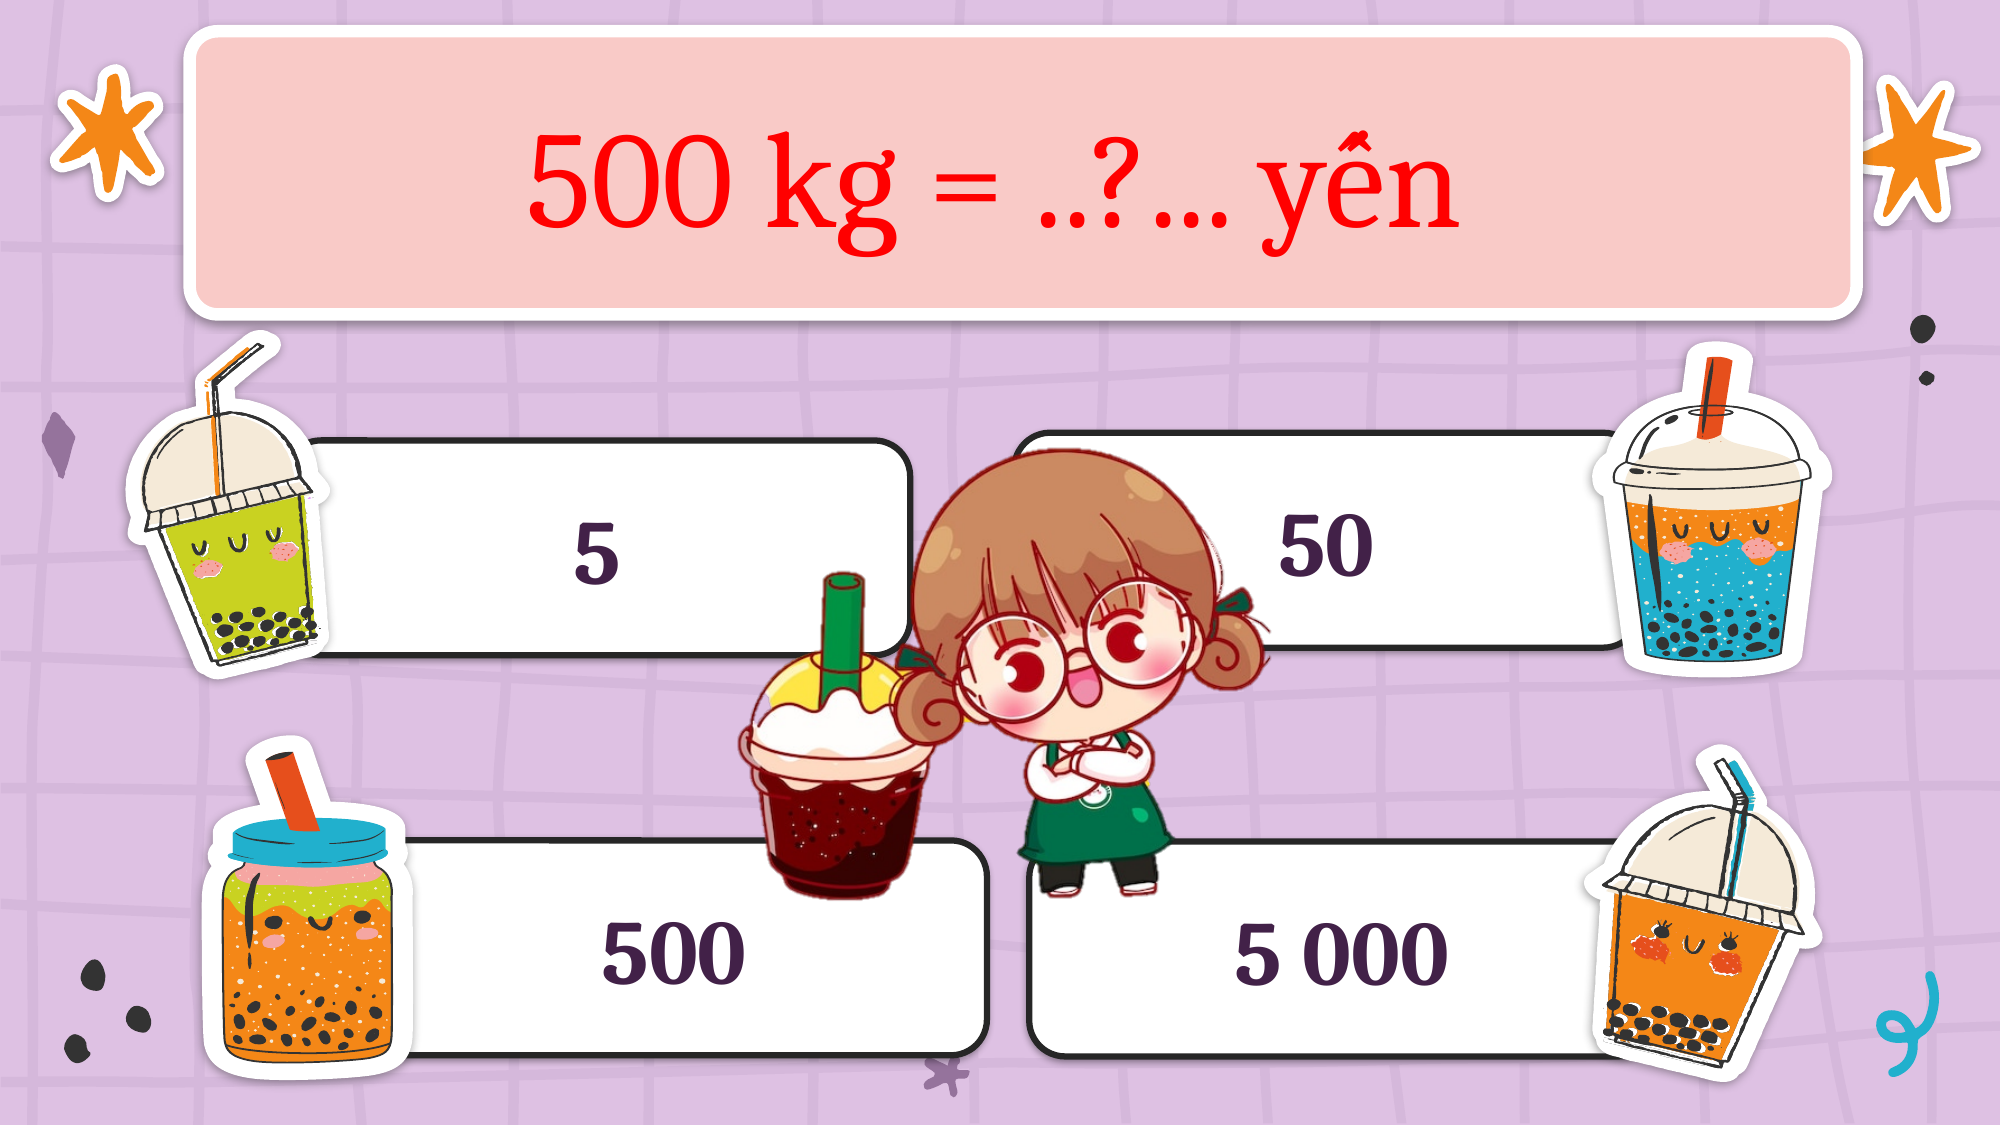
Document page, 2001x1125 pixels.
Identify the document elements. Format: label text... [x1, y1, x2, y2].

text_box 5 000 [1026, 838, 1523, 1060]
text_box 500 [418, 837, 991, 1059]
picture [642, 387, 1343, 947]
title 500 kg = ..?... yến [151, 110, 1837, 236]
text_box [74, 327, 380, 688]
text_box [1528, 727, 1878, 1091]
text_box [189, 31, 1857, 315]
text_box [1588, 341, 1834, 678]
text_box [201, 735, 415, 1081]
text_box 5 [384, 437, 637, 659]
text_box 50 [1347, 429, 1583, 651]
